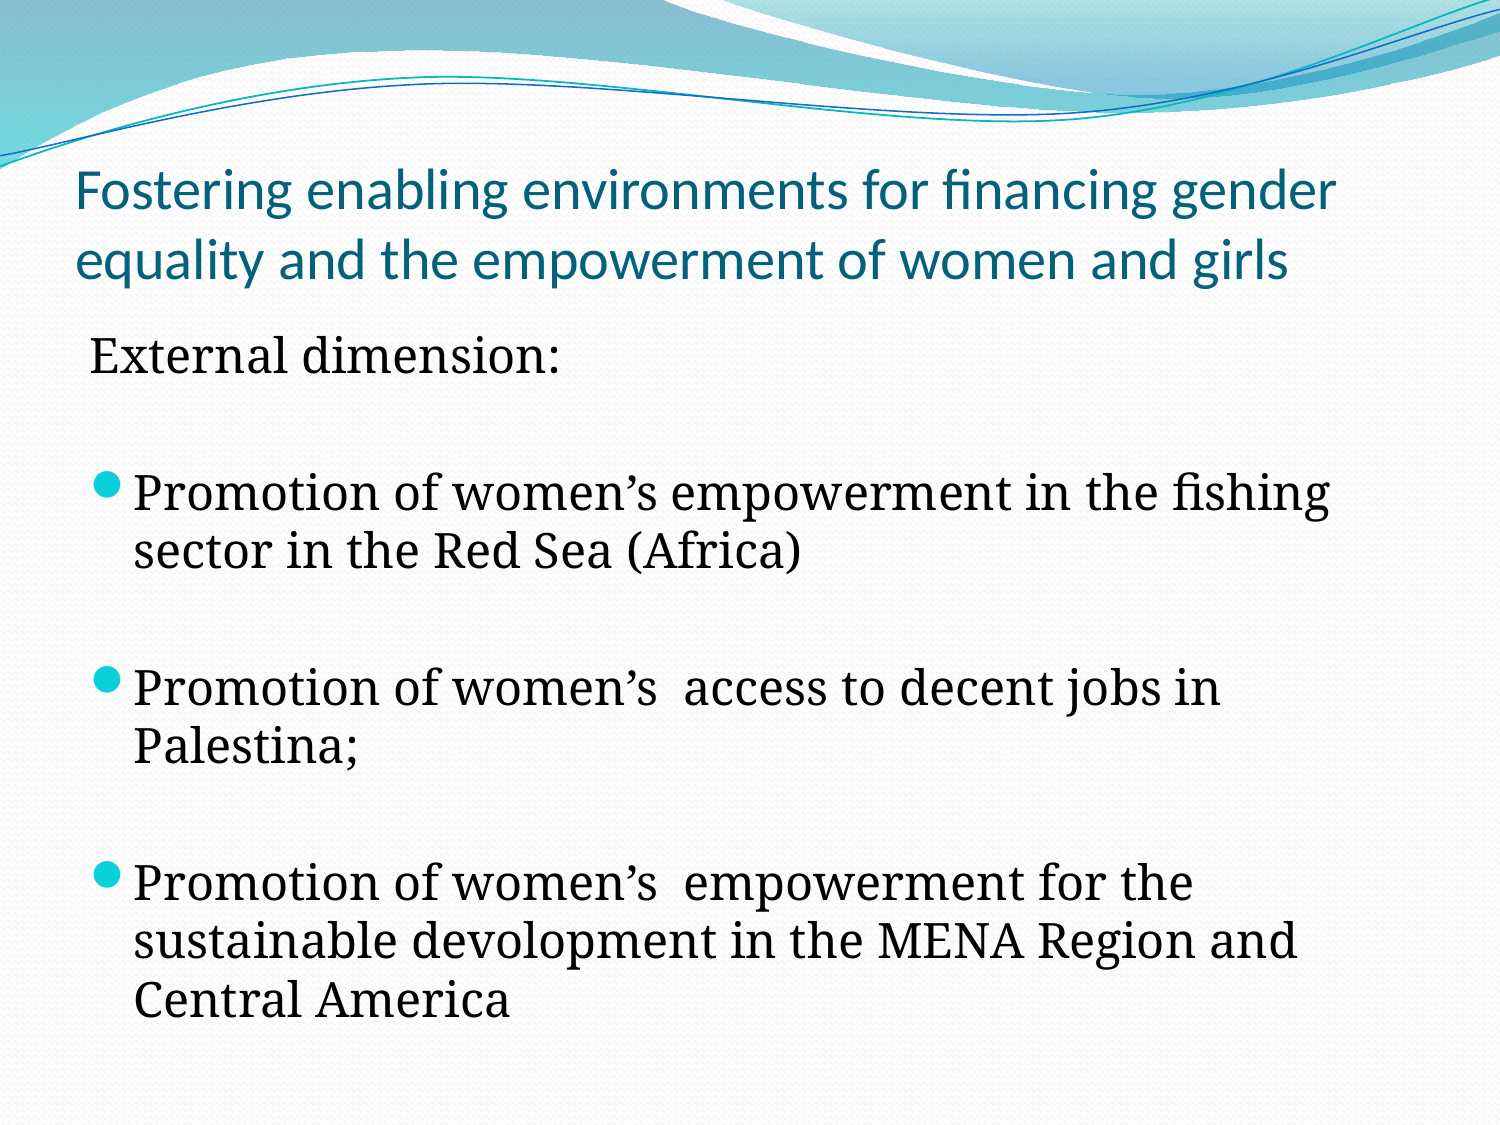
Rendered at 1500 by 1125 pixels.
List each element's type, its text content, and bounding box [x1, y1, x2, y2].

title Fostering enabling environments for financing gender equality and the empowerment of women and girls [75, 115, 1400, 291]
list External dimension: Promotion of women’s empowerment in the fishing sector in the Red Sea (Africa) Promotion of women’s access to decent jobs in Palestina; Promotion of women’s empowerment for the sustainable devolopment in the MENA Region and Central America [75, 317, 1425, 1038]
